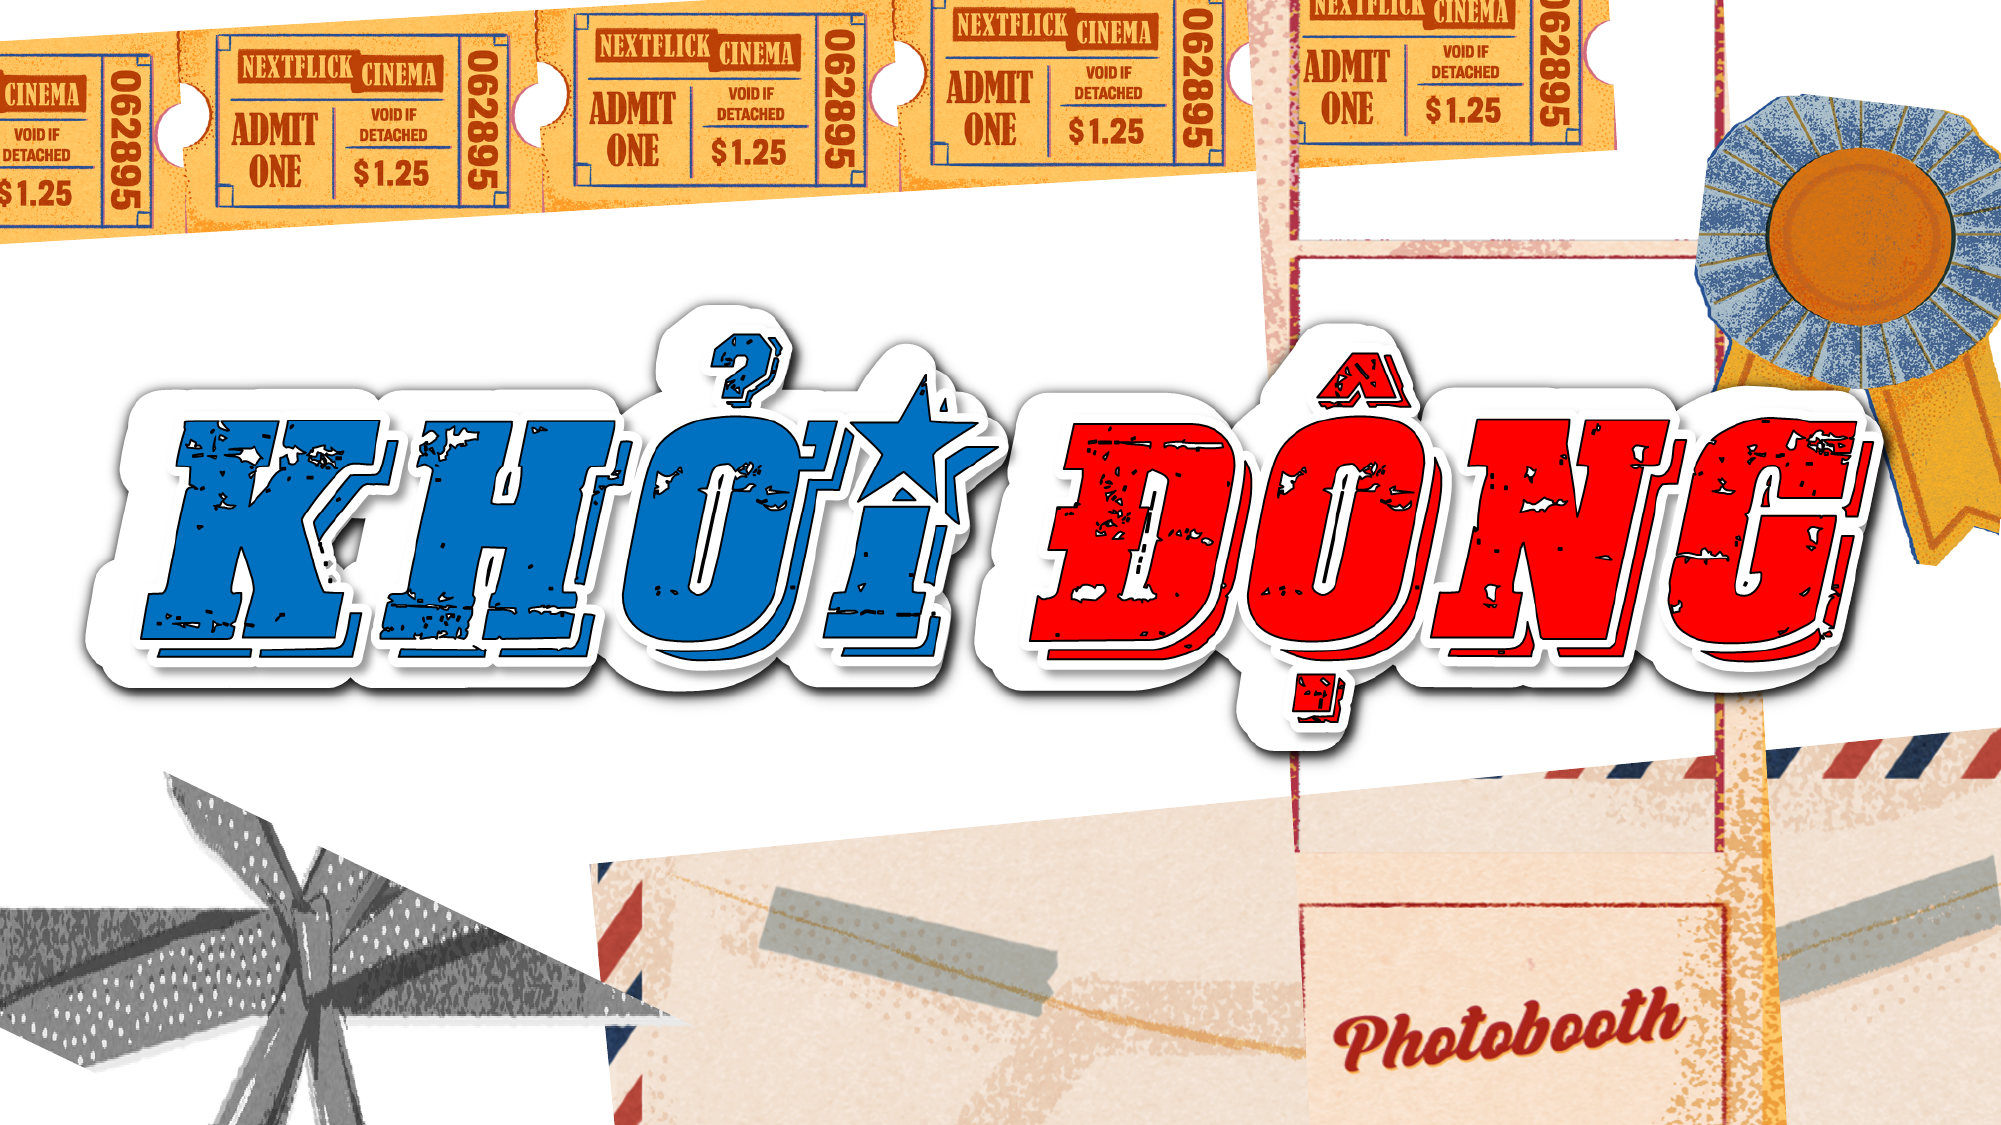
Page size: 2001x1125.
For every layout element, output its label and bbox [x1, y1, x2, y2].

text_box [1258, 0, 1729, 283]
text_box [1291, 789, 1787, 1125]
text_box [589, 796, 1310, 1125]
text_box [0, 0, 1614, 203]
text_box [0, 789, 861, 1125]
picture [0, 283, 1976, 789]
text_box [1768, 727, 2000, 1125]
text_box [1693, 83, 2000, 573]
picture [0, 203, 708, 245]
